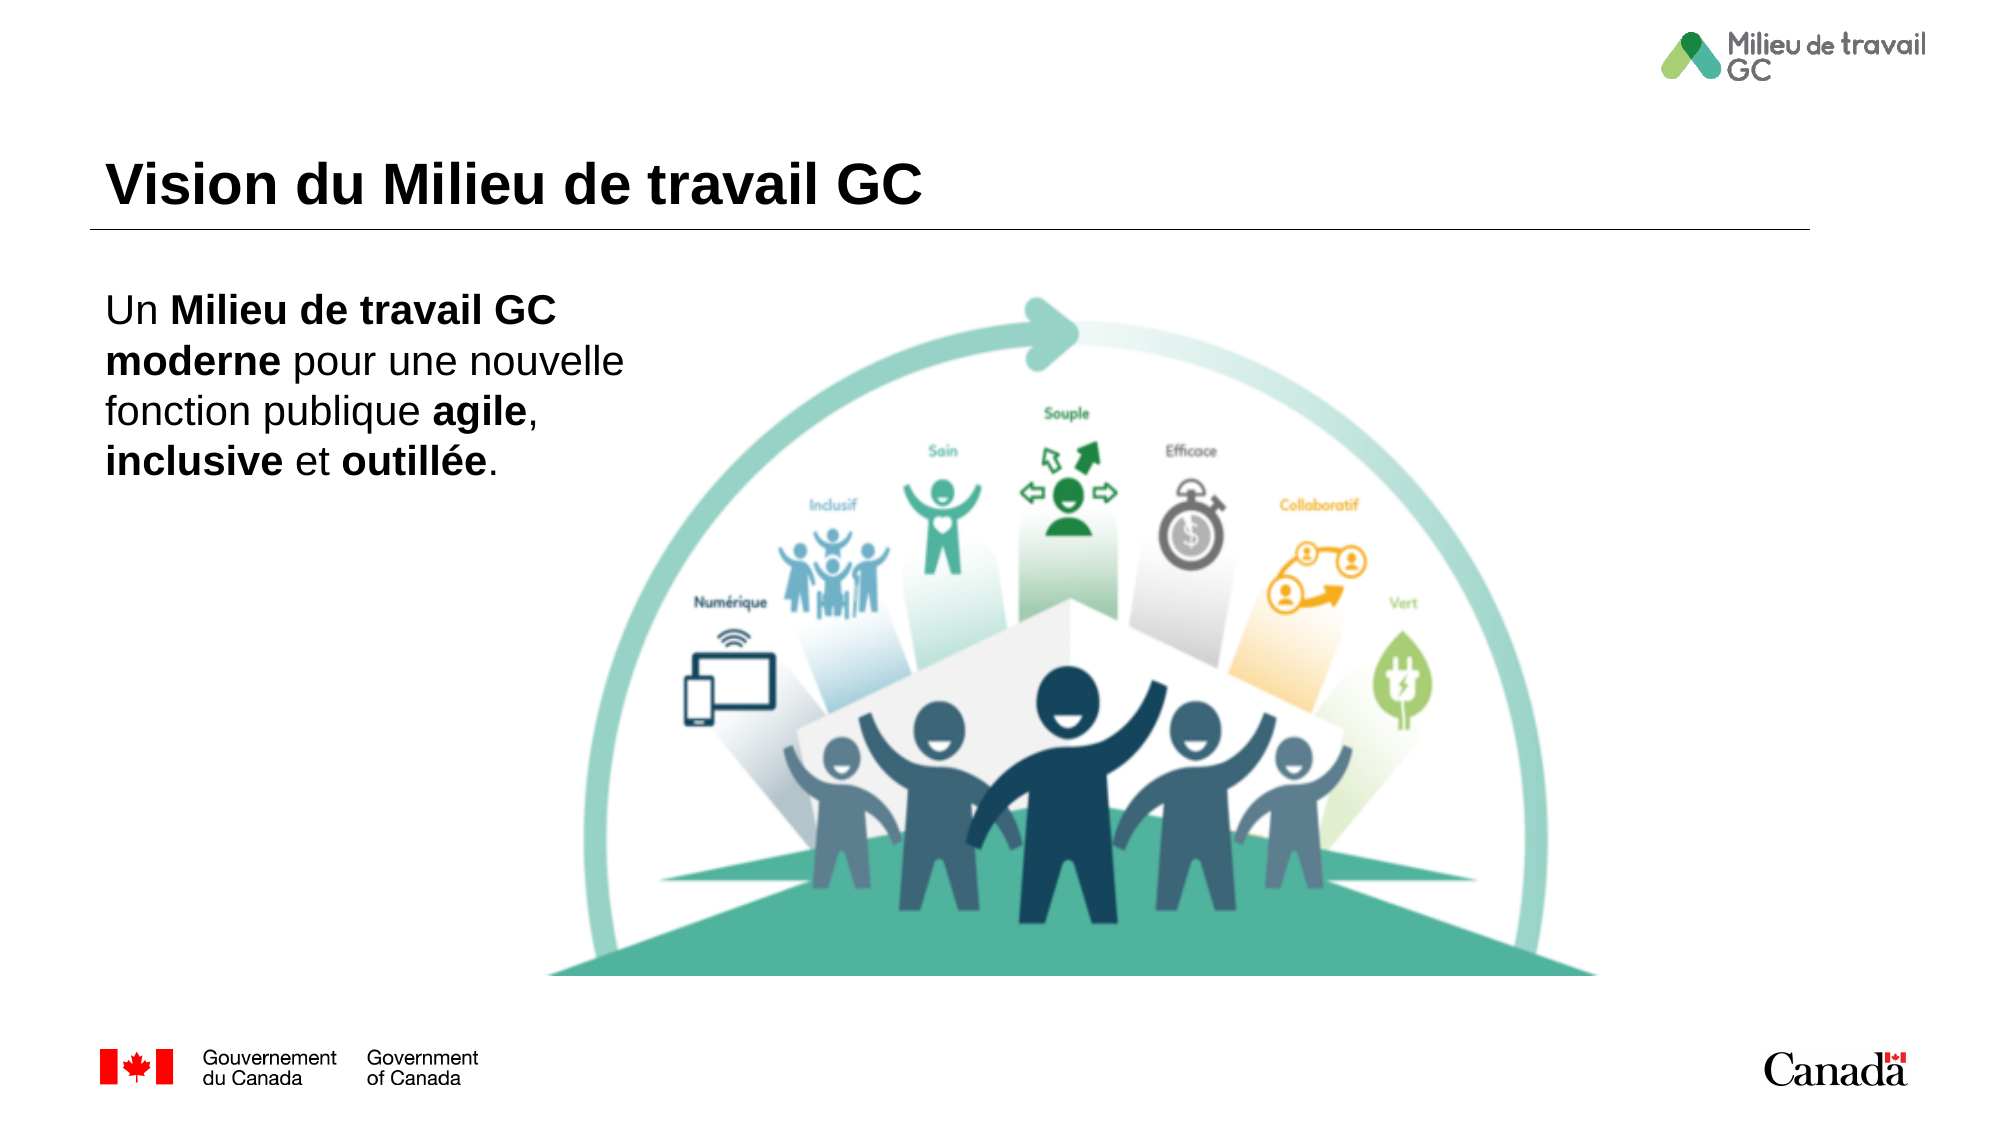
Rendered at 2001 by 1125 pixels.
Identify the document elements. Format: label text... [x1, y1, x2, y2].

text_box Un Milieu de travail GC moderne pour une nouvelle fonction publique agile, inclusive et outillée. [90, 276, 693, 551]
picture [506, 285, 1650, 976]
picture [1661, 31, 1925, 81]
picture [100, 1049, 478, 1085]
title Vision du Milieu de travail GC [90, 90, 1261, 218]
picture [1764, 1049, 1911, 1087]
